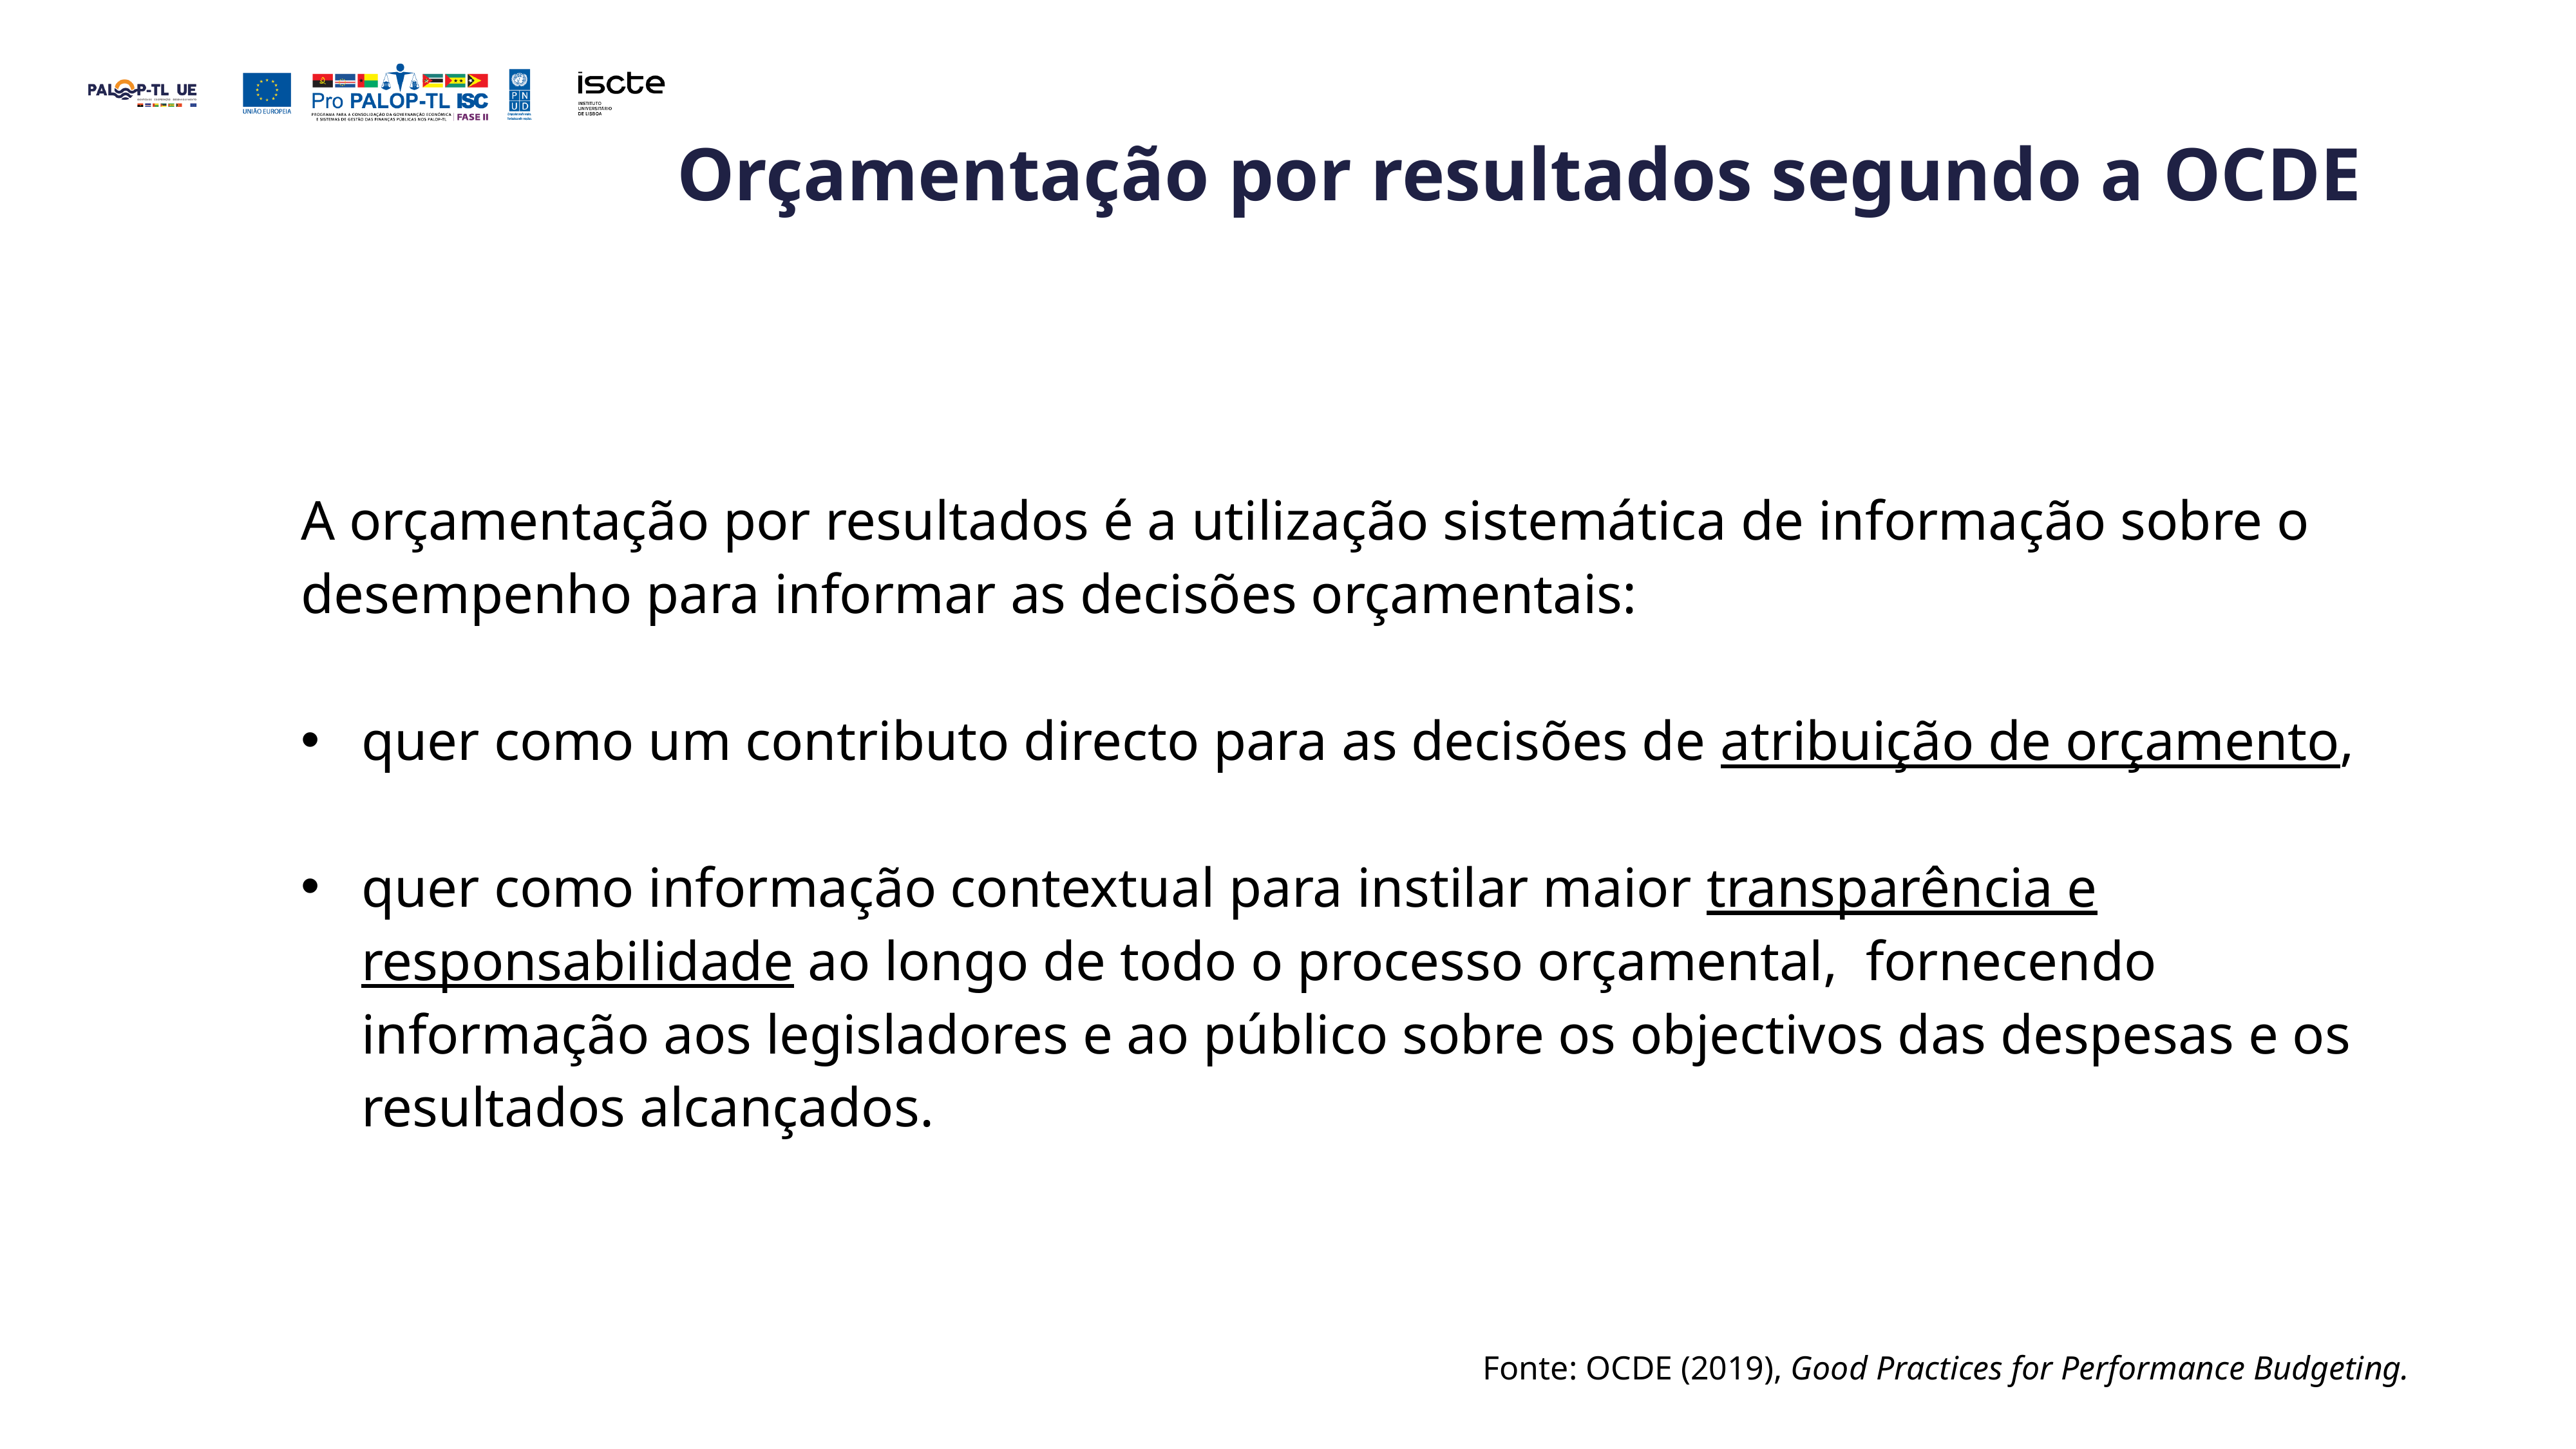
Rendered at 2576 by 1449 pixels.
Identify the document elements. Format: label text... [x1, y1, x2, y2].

text_box Fonte: OCDE (2019), Good Practices for Performance Budgeting. [786, 1342, 2420, 1391]
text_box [0, 0, 683, 323]
list A orçamentação por resultados é a utilização sistemática de informação sobre o desempenho para informar as decisões orçamentais: quer como um contributo directo para as decisões de atribuição de orçamento, quer como informação contextual para instilar maior transparência e responsabilidade ao longo de todo o processo orçamental, fornecendo informação aos legisladores e ao público sobre os objectivos das despesas e os resultados alcançados. [291, 473, 2420, 1270]
list Orçamentação por resultados segundo a OCDE [614, 123, 2372, 394]
